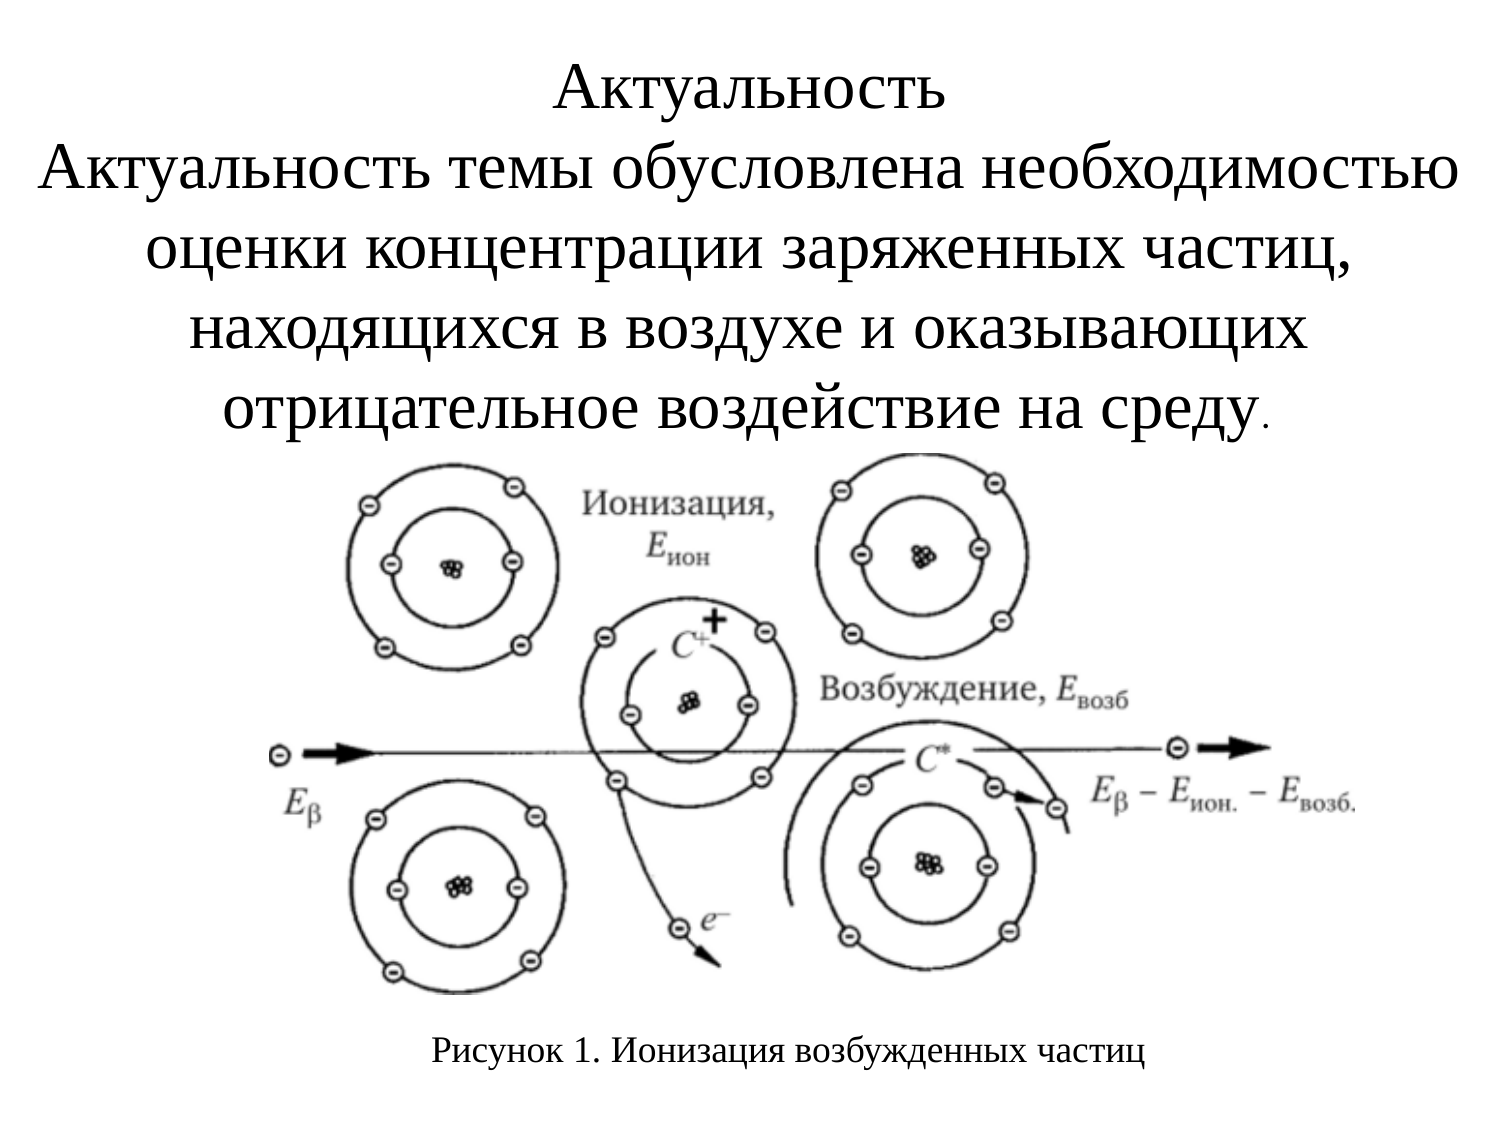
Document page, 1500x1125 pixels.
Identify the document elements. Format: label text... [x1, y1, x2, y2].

text_box Актуальность Актуальность темы обусловлена необходимостью оценки концентрации заряженных частиц, находящихся в воздухе и оказывающих отрицательное воздействие на среду. [0, 34, 1500, 449]
picture [269, 453, 1355, 995]
text_box Рисунок 1. Ионизация возбужденных частиц [416, 1017, 1161, 1078]
